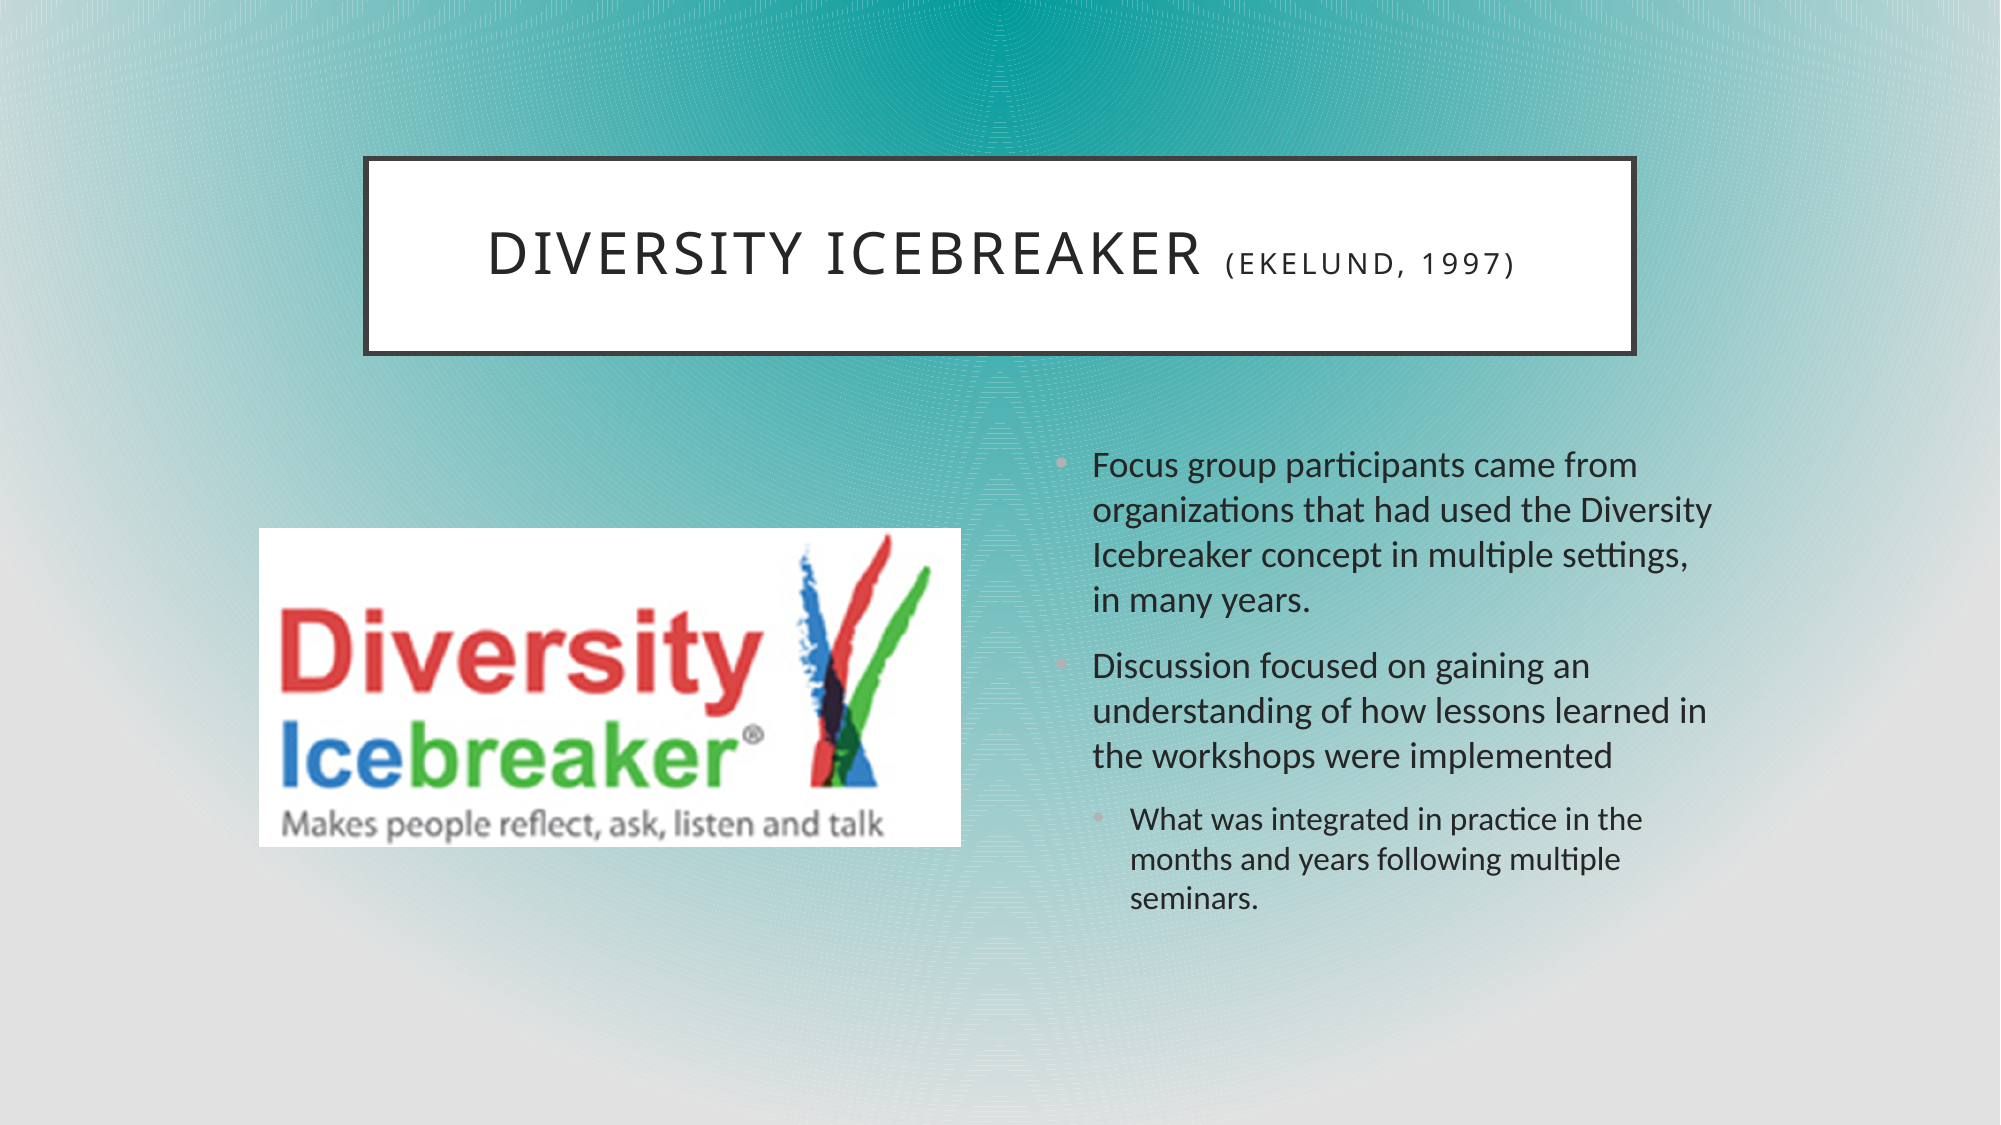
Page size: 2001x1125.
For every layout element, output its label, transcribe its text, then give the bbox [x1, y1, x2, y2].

title Diversity icebreaker (Ekelund, 1997) [363, 156, 1637, 356]
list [259, 528, 961, 847]
list Focus group participants came from organizations that had used the Diversity Icebreaker concept in multiple settings, in many years. Discussion focused on gaining an understanding of how lessons learned in the workshops were implemented What was integrated in practice in the months and years following multiple seminars. [1039, 432, 1741, 942]
